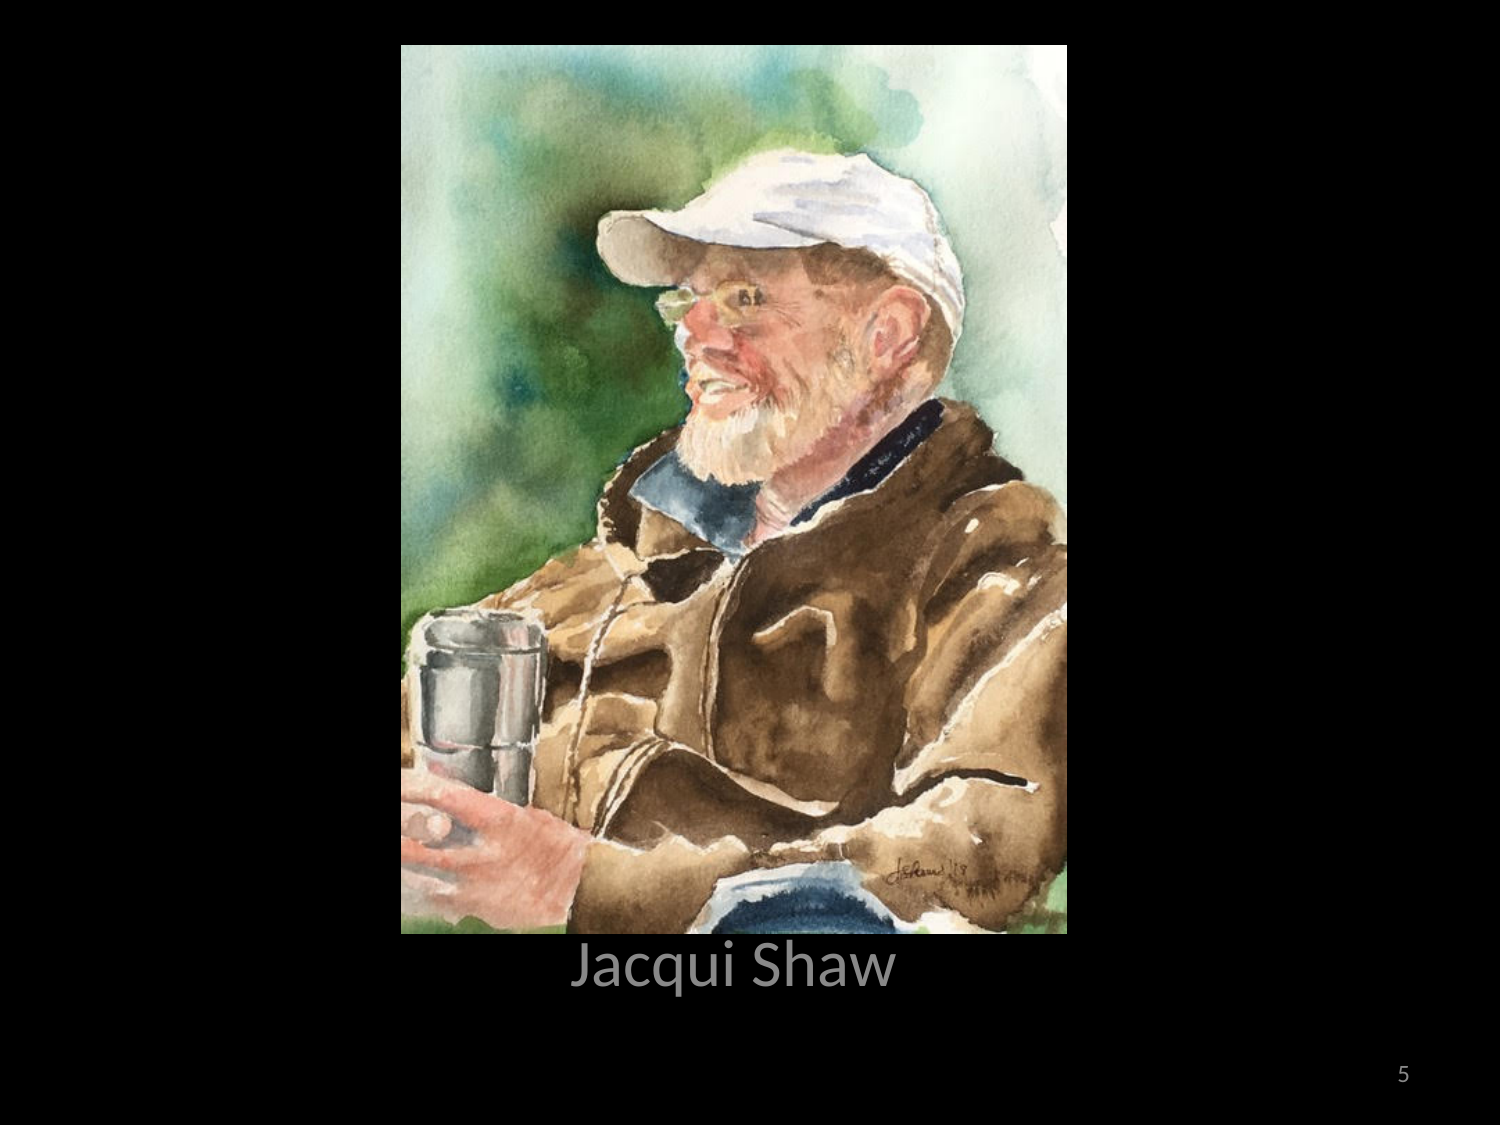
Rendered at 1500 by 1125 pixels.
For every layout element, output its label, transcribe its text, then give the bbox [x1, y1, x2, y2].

picture [400, 45, 1067, 934]
slide_number 5 [1074, 1042, 1425, 1103]
subtitle Jacqui Shaw [206, 912, 1257, 1063]
